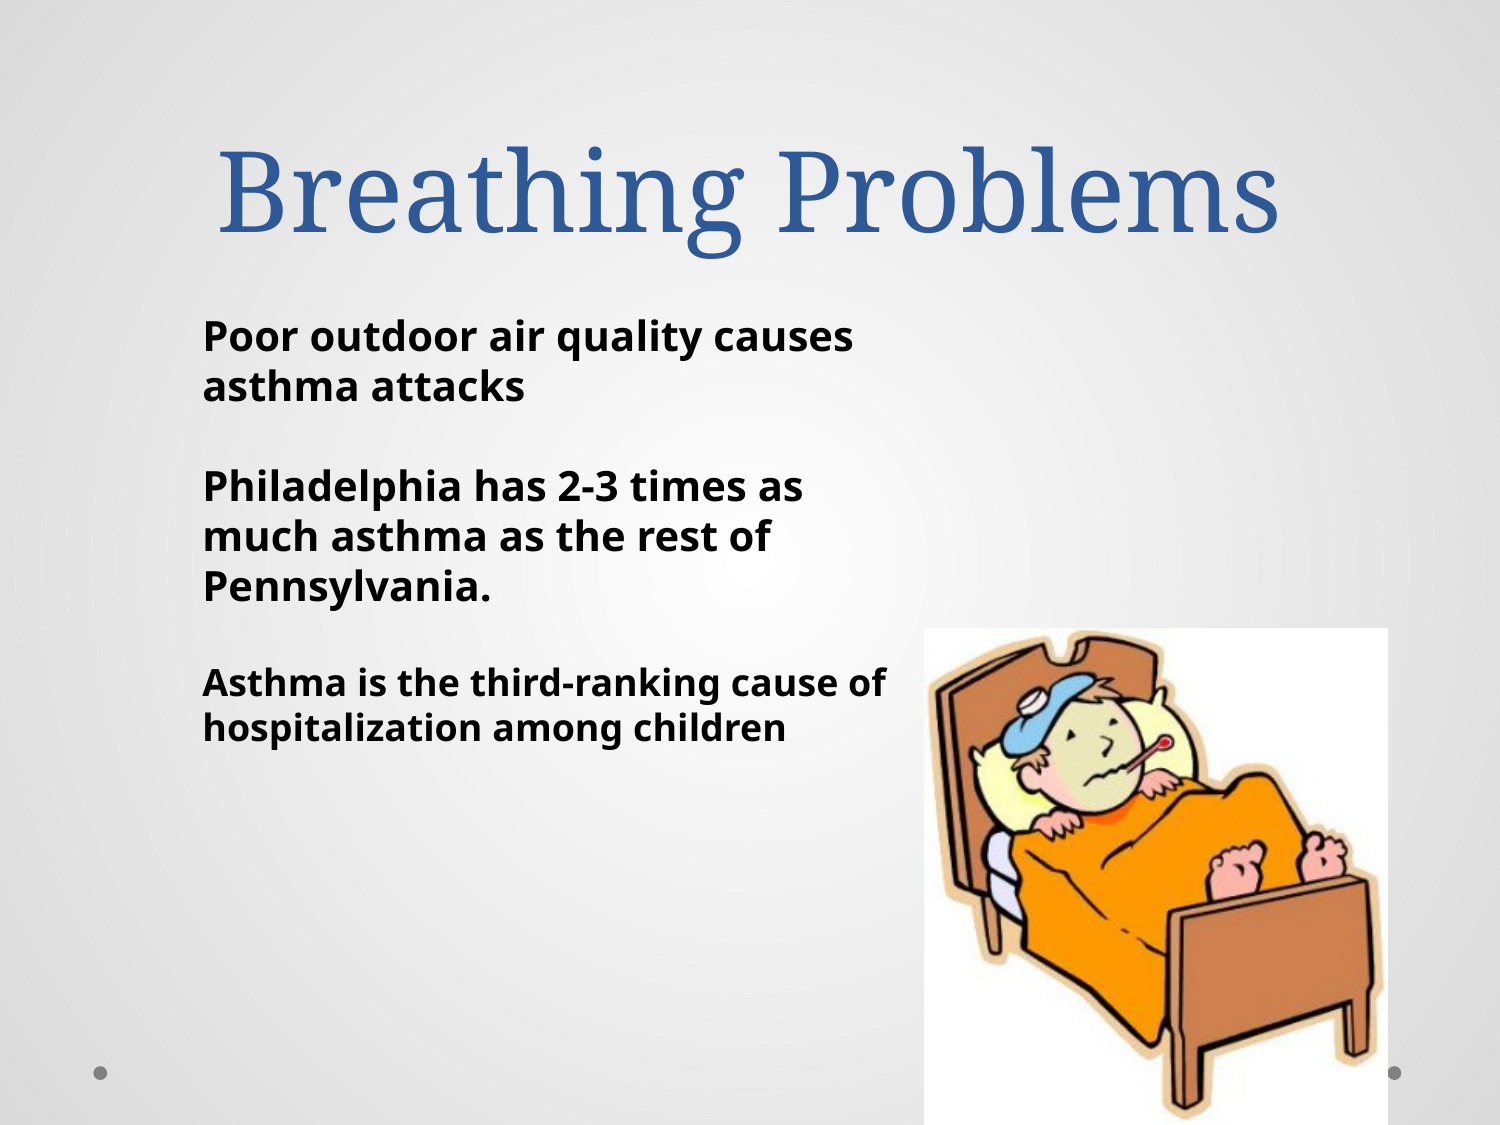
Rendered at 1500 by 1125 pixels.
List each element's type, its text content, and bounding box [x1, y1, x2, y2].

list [924, 628, 1388, 1125]
text_box Poor outdoor air quality causes asthma attacks Philadelphia has 2-3 times as much asthma as the rest of Pennsylvania. Asthma is the third-ranking cause of hospitalization among children [187, 301, 938, 802]
title Breathing Problems [75, 0, 1425, 263]
